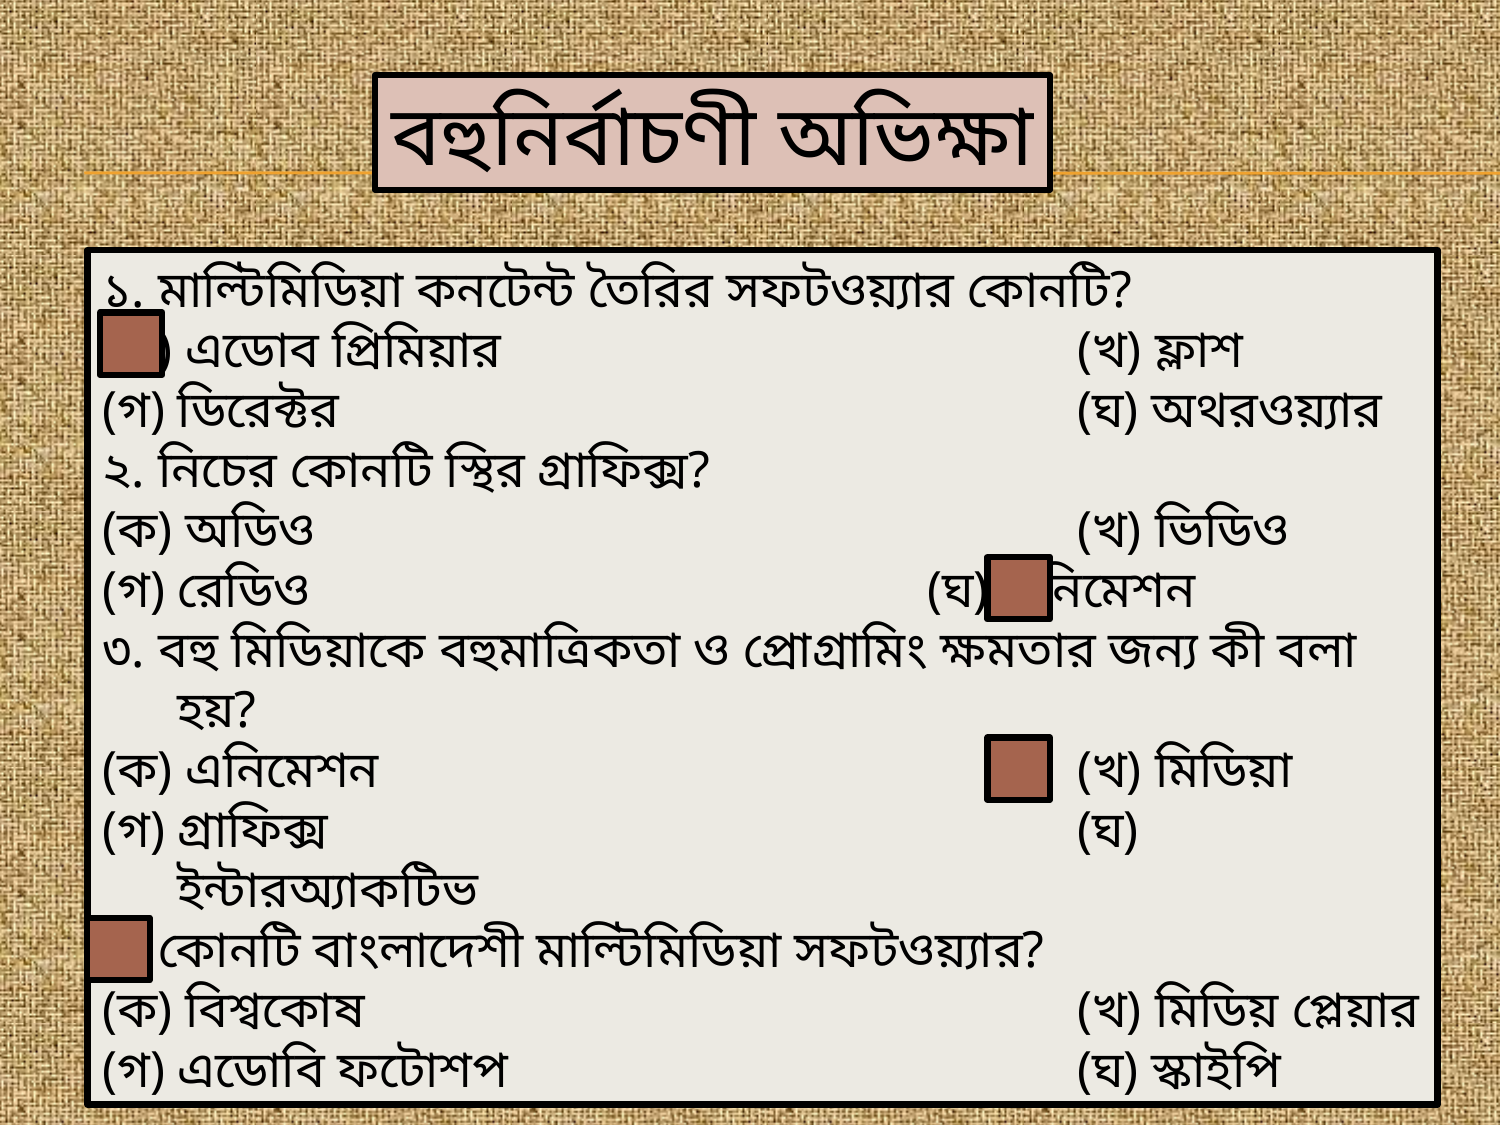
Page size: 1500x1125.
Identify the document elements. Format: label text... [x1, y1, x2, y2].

text_box [985, 735, 1052, 802]
text_box [985, 555, 1052, 621]
text_box ১. মাল্টিমিডিয়া কনটেন্ট তৈরির সফটওয়্যার কোনটি? (ক) এডোব প্রিমিয়ার (খ) ফ্লাশ (গ) ডিরেক্টর (ঘ) অথরওয়্যার ২. নিচের কোনটি স্থির গ্রাফিক্স? (ক) অডিও (খ) ভিডিও (গ) রেডিও (ঘ) এনিমেশন ৩. বহু মিডিয়াকে বহুমাত্রিকতা ও প্রোগ্রামিং ক্ষমতার জন্য কী বলা হয়? (ক) এনিমেশন (খ) মিডিয়া (গ) গ্রাফিক্স (ঘ) ইন্টারঅ্যাকটিভ ৪. কোনটি বাংলাদেশী মাল্টিমিডিয়া সফটওয়্যার? (ক) বিশ্বকোষ (খ) মিডিয় প্লেয়ার (গ) এডোবি ফটোশপ (ঘ) স্কাইপি [87, 249, 1438, 1105]
text_box [85, 916, 152, 982]
text_box [98, 310, 164, 377]
picture [0, 0, 1500, 1125]
text_box বহুনির্বাচণী অভিক্ষা [374, 75, 1050, 190]
